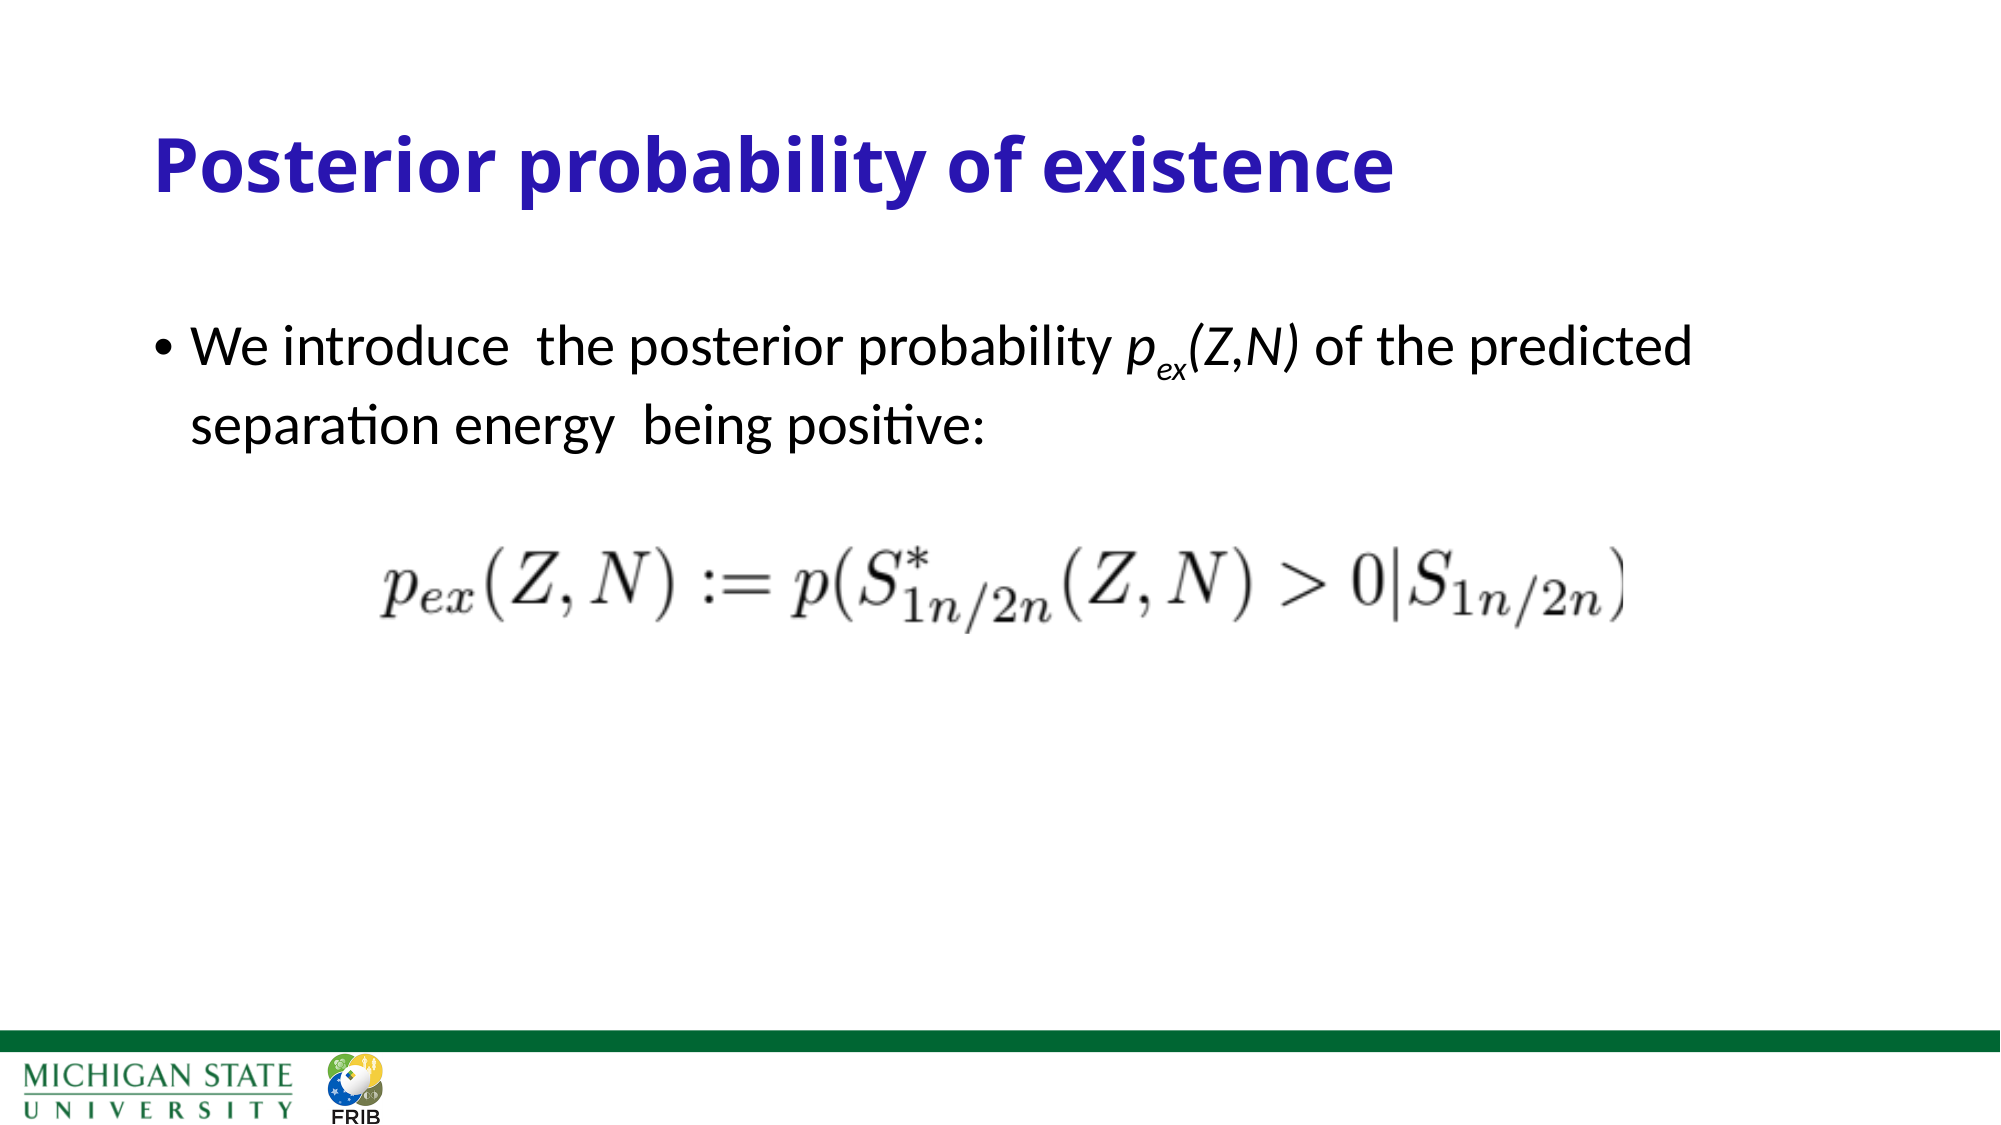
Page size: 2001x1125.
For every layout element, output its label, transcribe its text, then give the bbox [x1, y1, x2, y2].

title Posterior probability of existence [137, 59, 1863, 278]
picture [376, 545, 1624, 634]
picture [327, 1053, 383, 1124]
picture [21, 1061, 296, 1122]
